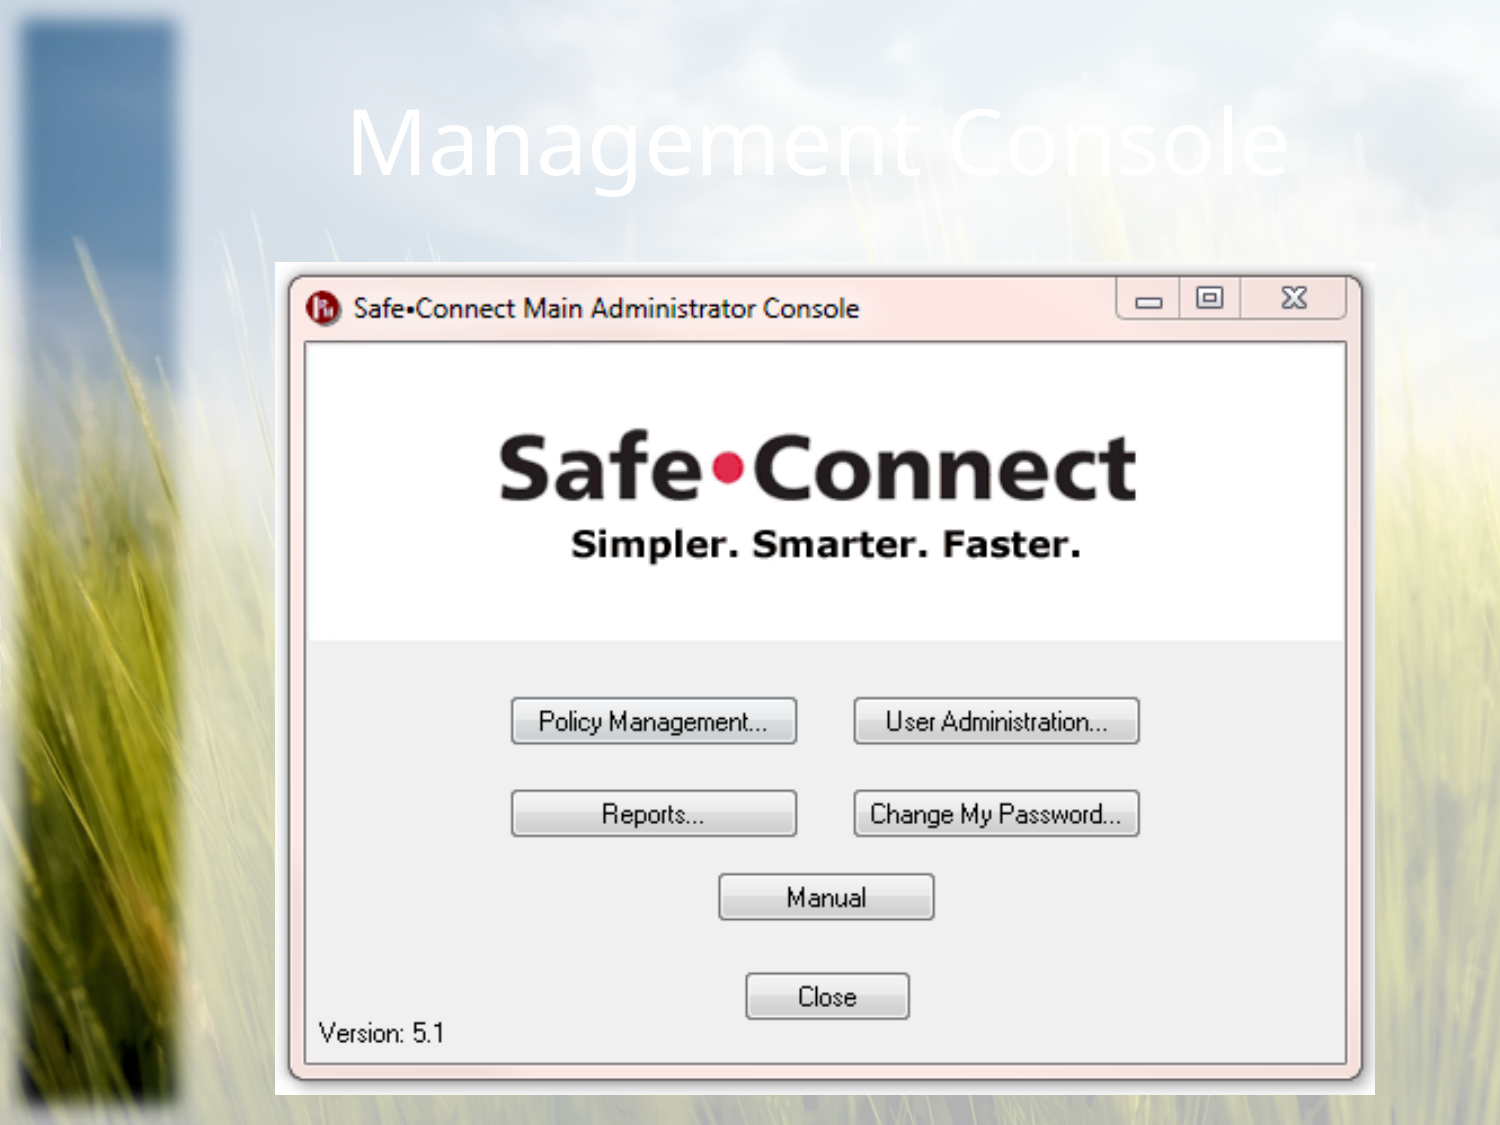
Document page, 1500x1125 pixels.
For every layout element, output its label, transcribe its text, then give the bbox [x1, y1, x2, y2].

picture [274, 262, 1376, 1095]
title Management Console [212, 45, 1425, 233]
picture [32, 30, 166, 1093]
title Impulse SafeConnect Connection Process (cont.) [26, 24, 172, 1099]
